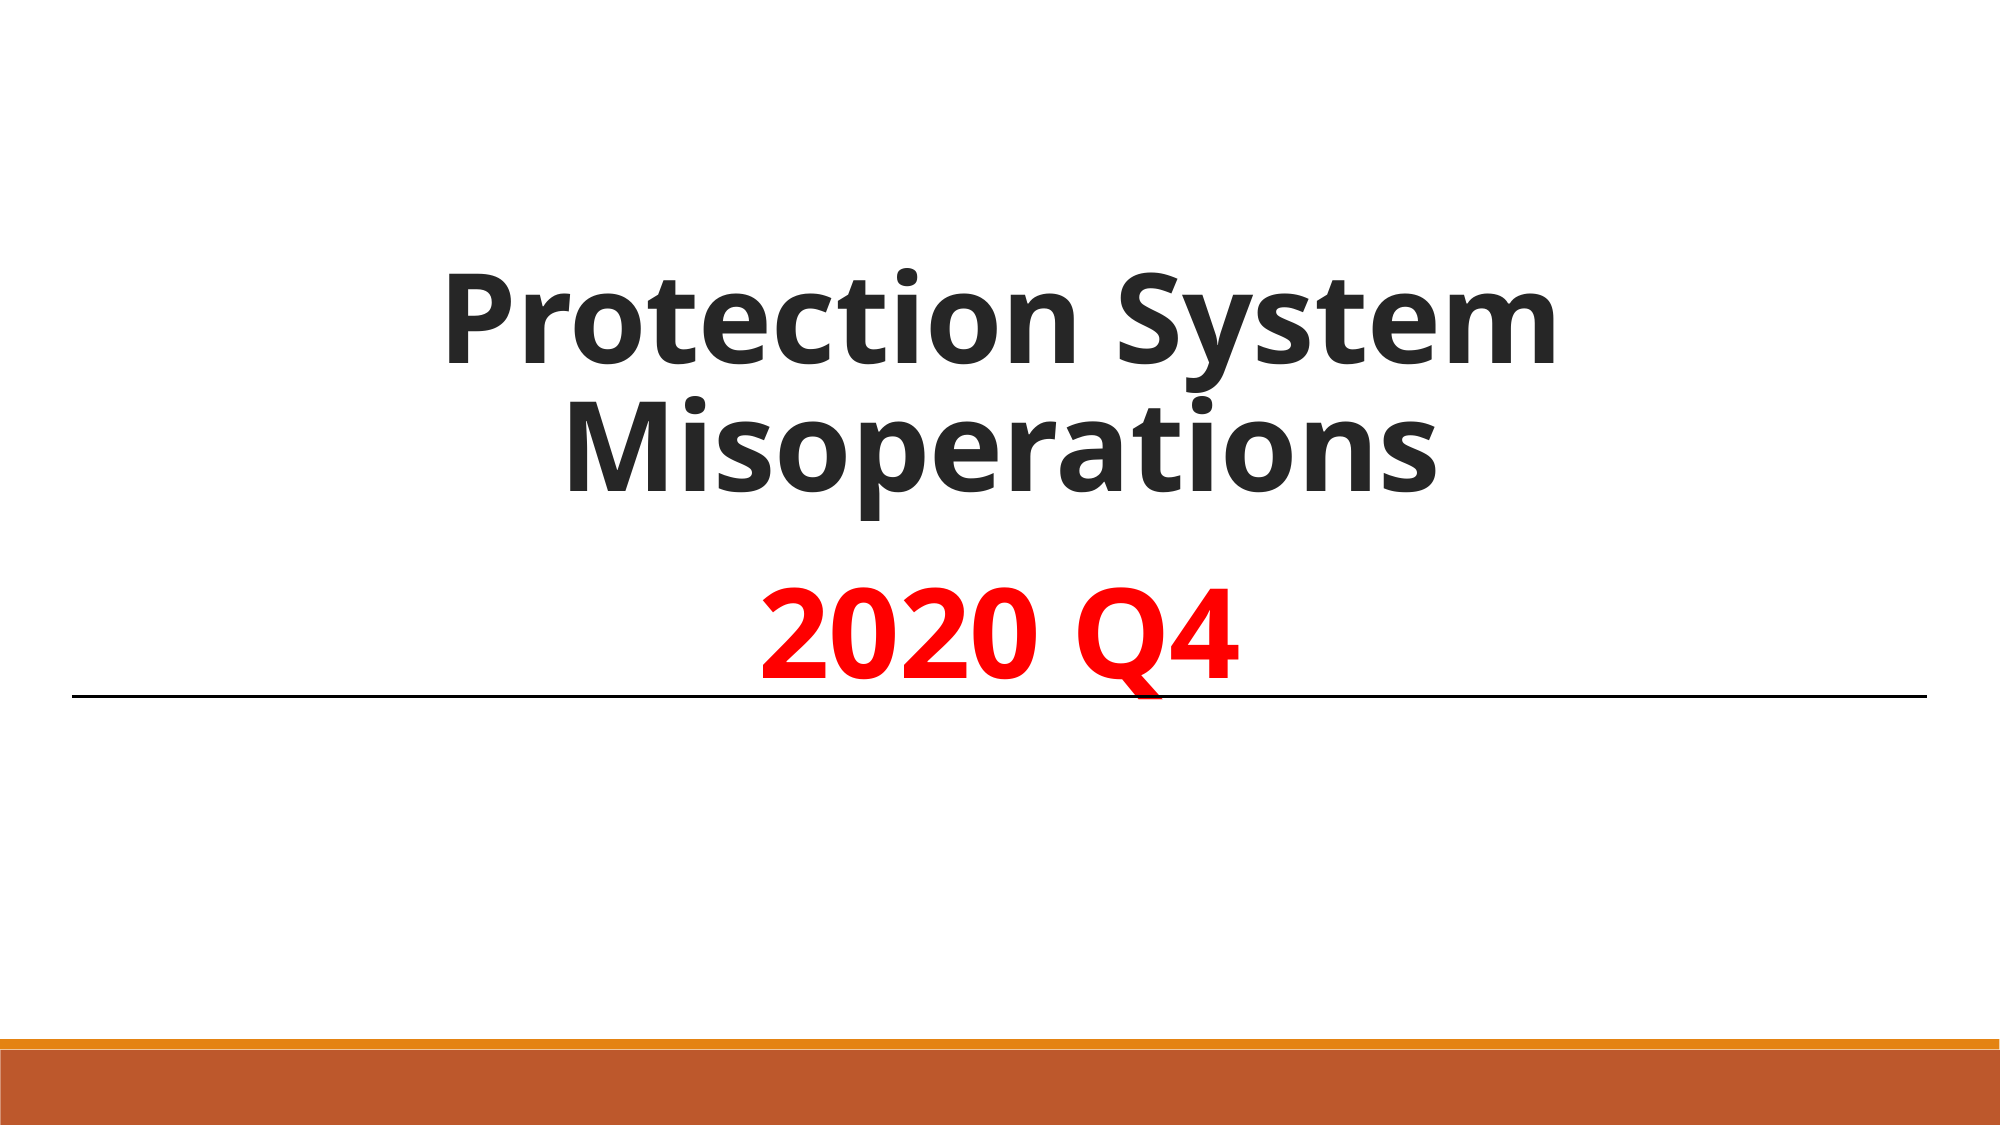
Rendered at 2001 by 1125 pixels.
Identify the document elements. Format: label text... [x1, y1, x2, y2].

text_box Protection System Misoperations 2020 Q4 [56, 332, 1944, 633]
